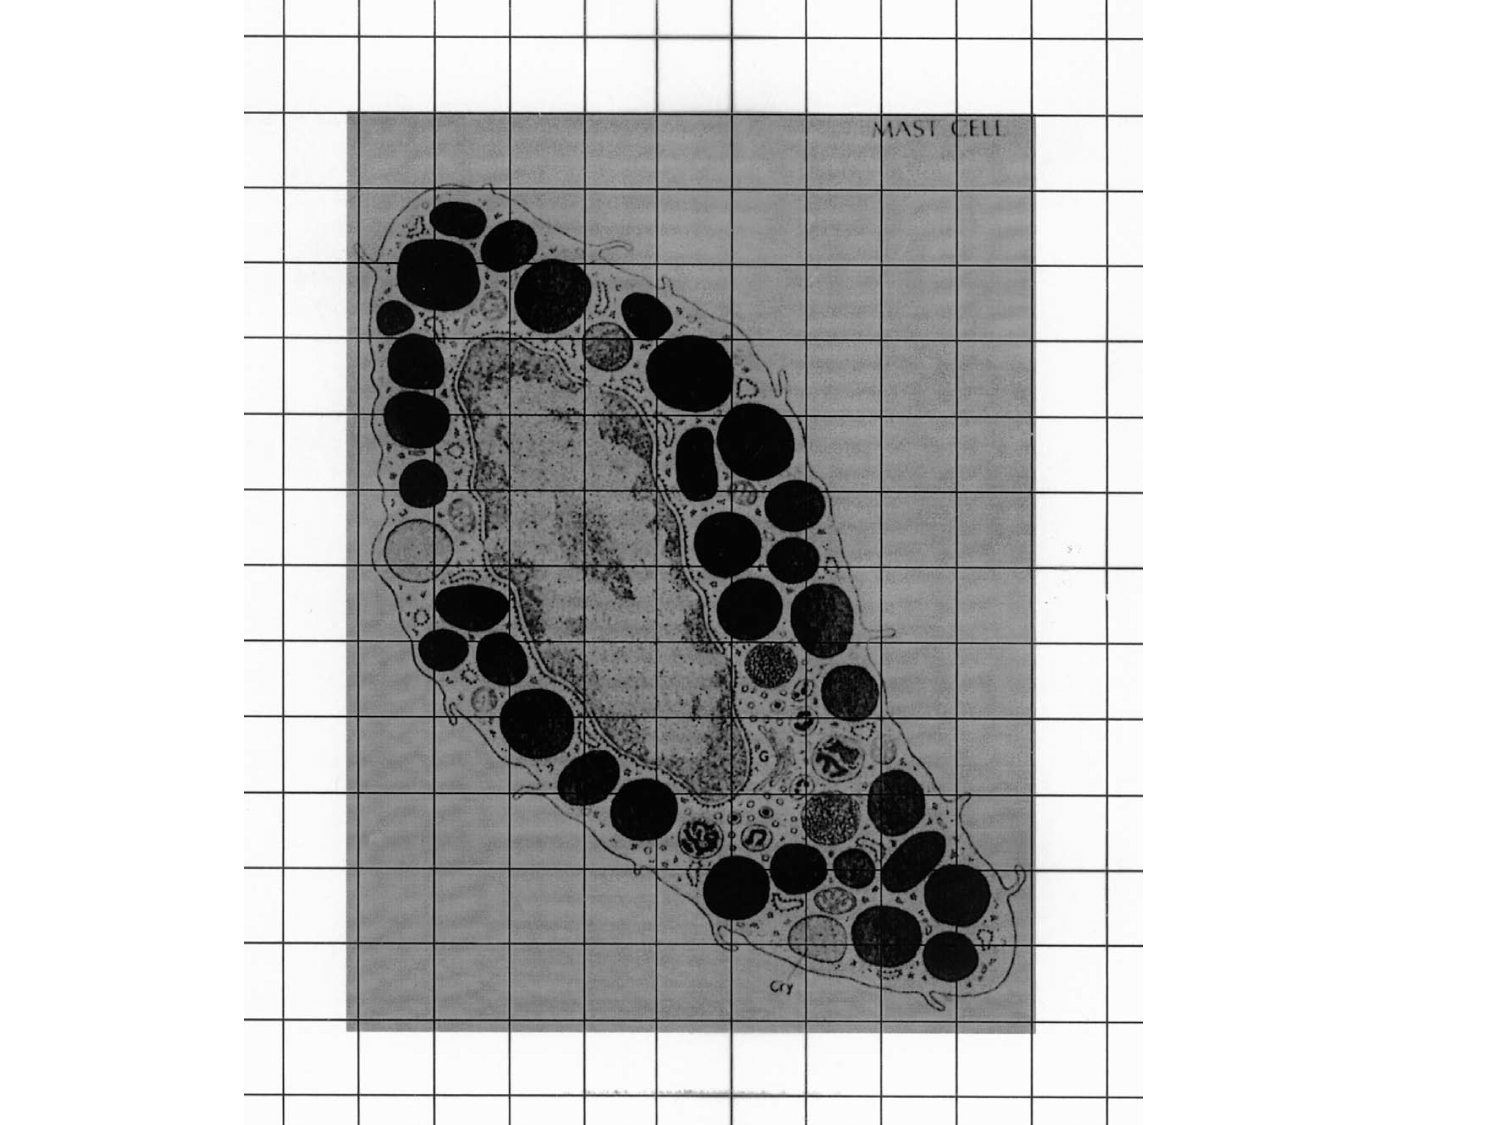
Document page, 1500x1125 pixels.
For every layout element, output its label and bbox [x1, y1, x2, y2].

list [243, 0, 1143, 1125]
